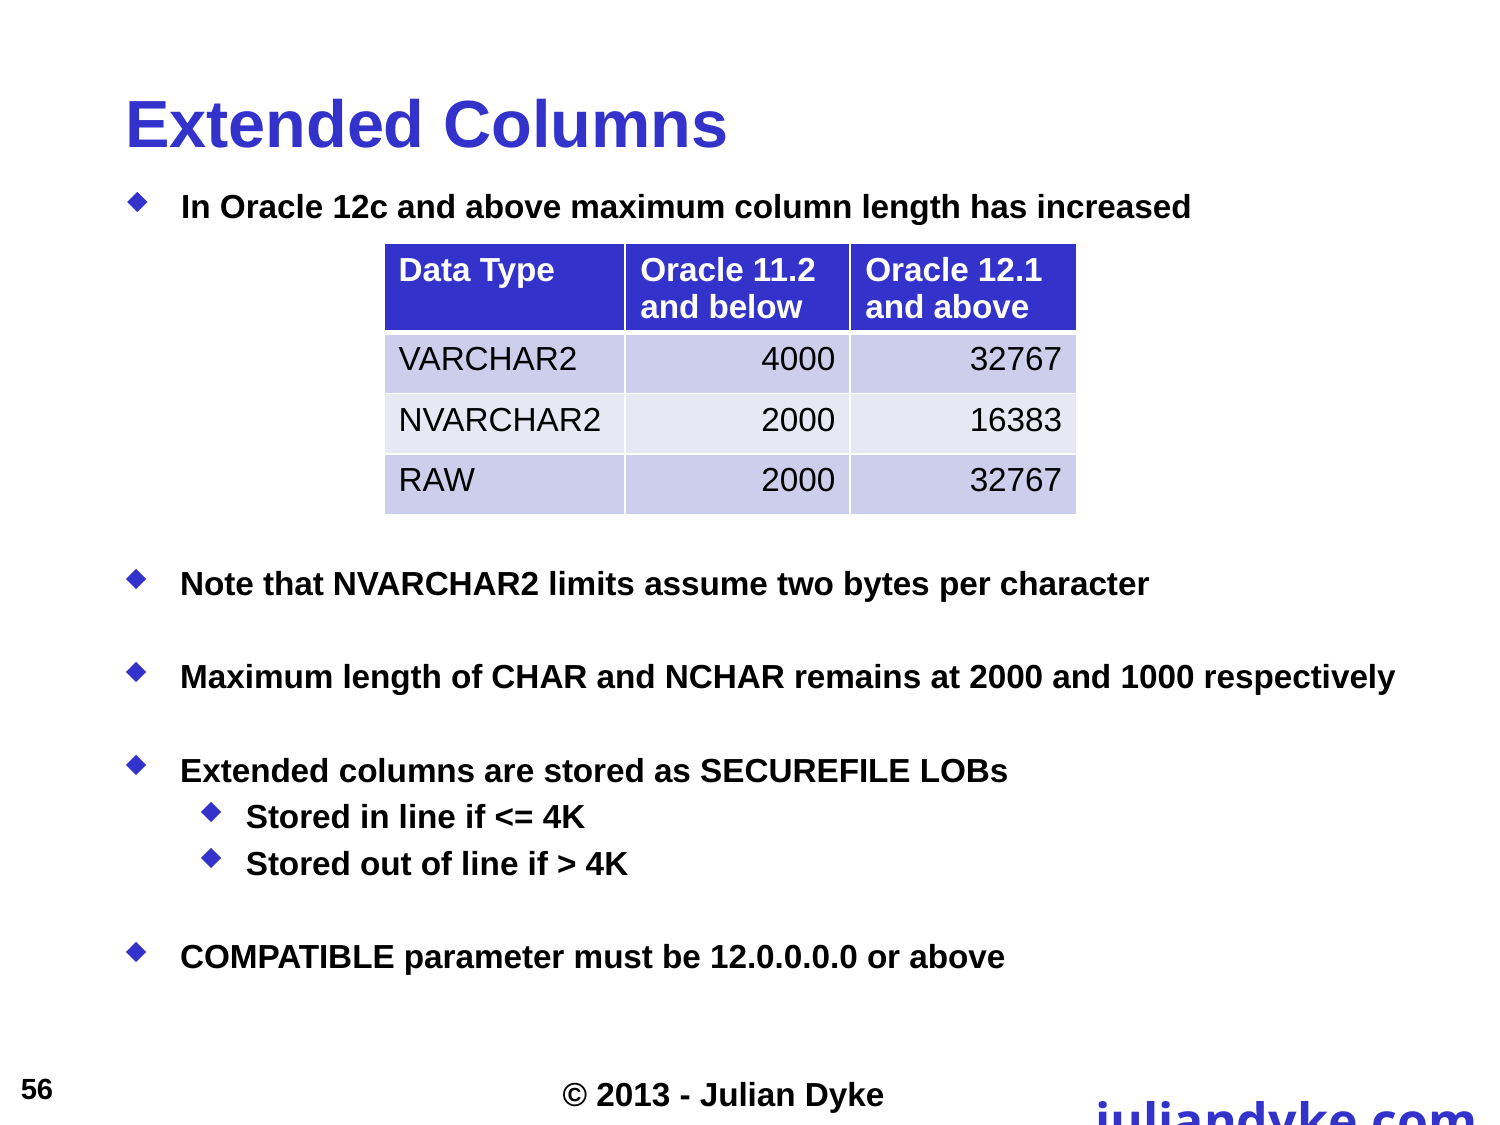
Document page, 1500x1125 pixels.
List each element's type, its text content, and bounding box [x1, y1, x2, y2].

table_header Oracle 12.1 and above [851, 244, 1076, 330]
table_cell 16383 [851, 394, 1076, 453]
table_cell NVARCHAR2 [385, 394, 624, 453]
table_cell 2000 [626, 455, 849, 514]
list In Oracle 12c and above maximum column length has increased [125, 185, 1438, 256]
table_cell 2000 [626, 394, 849, 453]
table_cell 32767 [851, 335, 1076, 393]
table_cell 32767 [851, 455, 1076, 514]
title Extended Columns [125, 12, 1438, 161]
table_cell RAW [385, 455, 624, 514]
table_header Oracle 11.2 and below [626, 244, 849, 330]
table_cell 4000 [626, 335, 849, 393]
text_box Note that NVARCHAR2 limits assume two bytes per character Maximum length of CHAR and NCHAR remains at 2000 and 1000 respectively Extended columns are stored as SECUREFILE LOBs Stored in line if <= 4K Stored out of line if > 4K COMPATIBLE parameter must be 12.0.0.0.0 or above [123, 562, 1437, 1047]
table_header Data Type [385, 244, 624, 330]
table_cell VARCHAR2 [385, 335, 624, 393]
